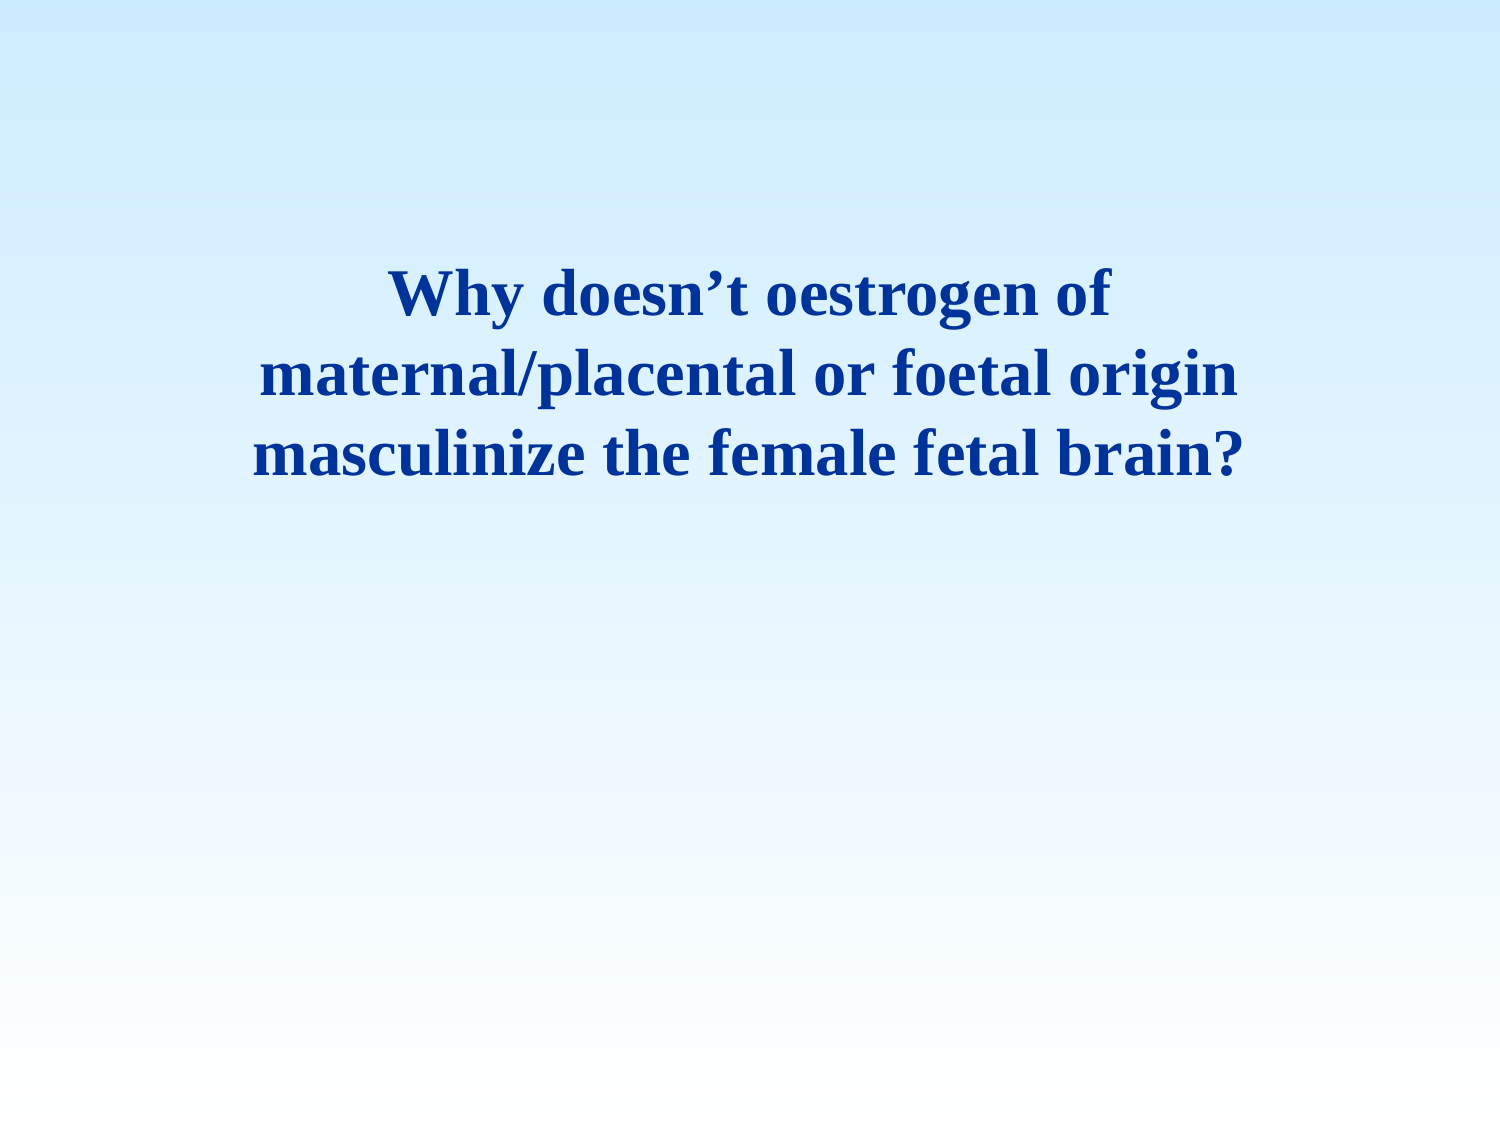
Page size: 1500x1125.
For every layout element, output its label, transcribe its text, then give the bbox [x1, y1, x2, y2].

title Why doesn’t oestrogen of maternal/placental or foetal origin masculinize the female fetal brain? [112, 174, 1388, 563]
